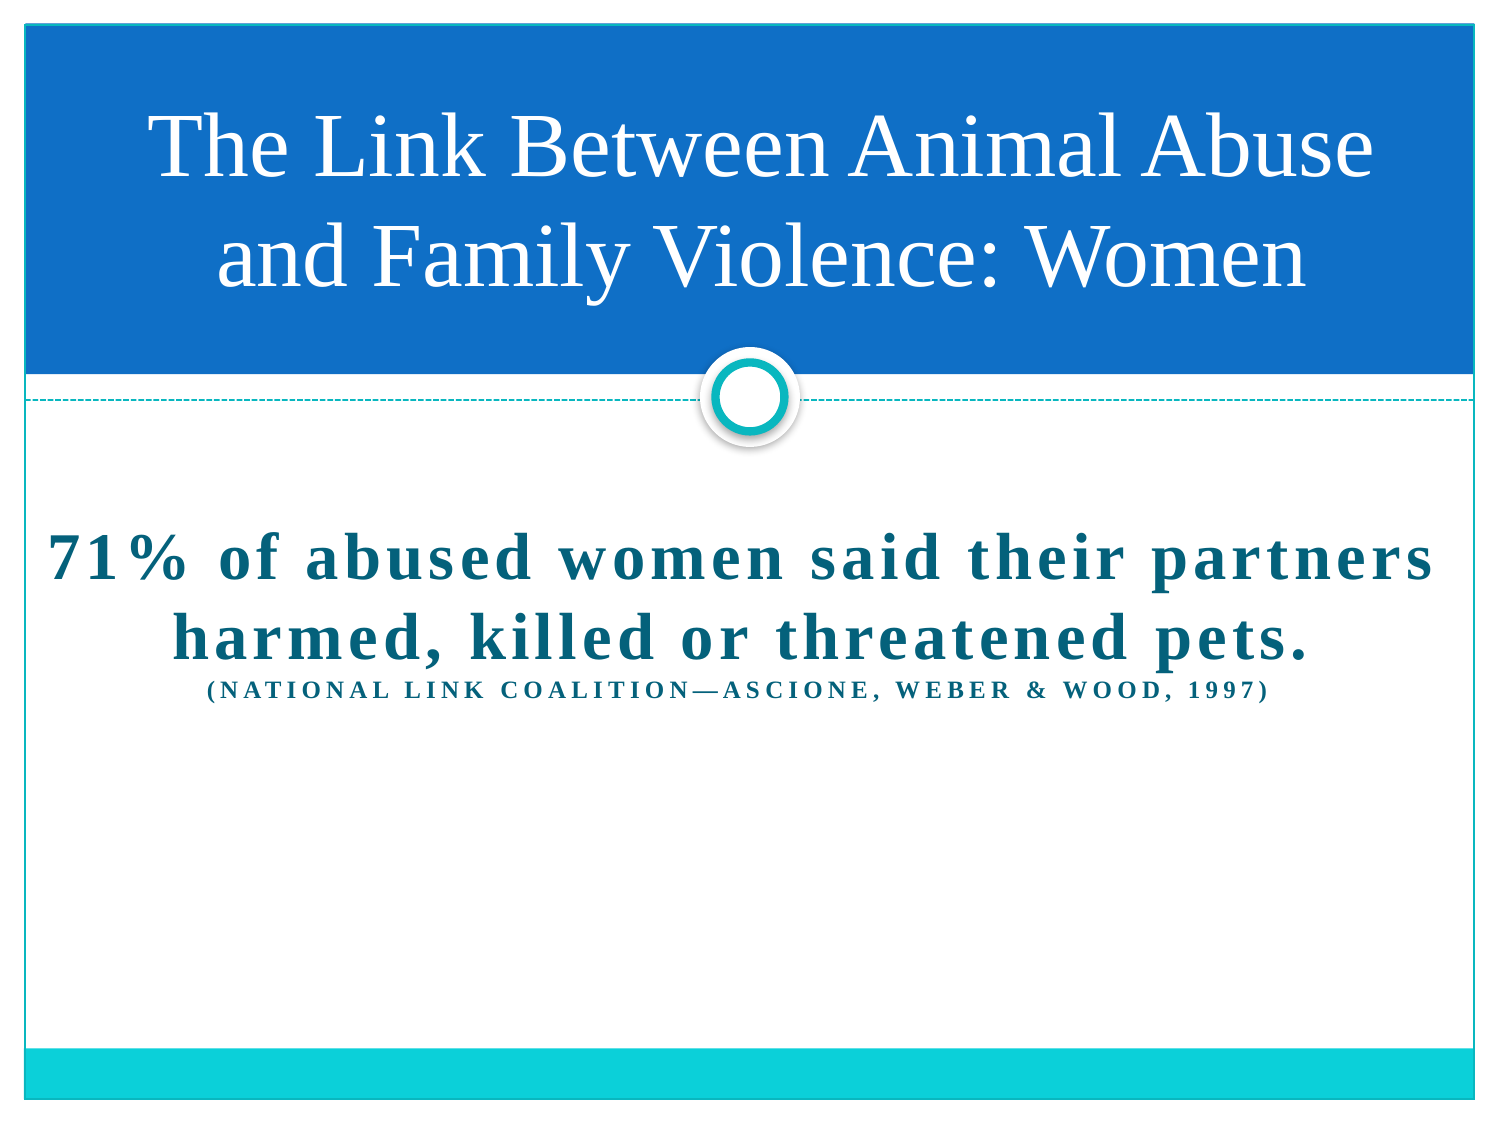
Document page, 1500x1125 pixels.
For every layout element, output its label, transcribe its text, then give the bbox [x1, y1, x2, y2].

title The Link Between Animal Abuse and Family Violence: Women [125, 62, 1400, 313]
list 71% of abused women said their partners harmed, killed or threatened pets. (National Link Coalition—Ascione, Weber & Wood, 1997) [24, 412, 1463, 1088]
